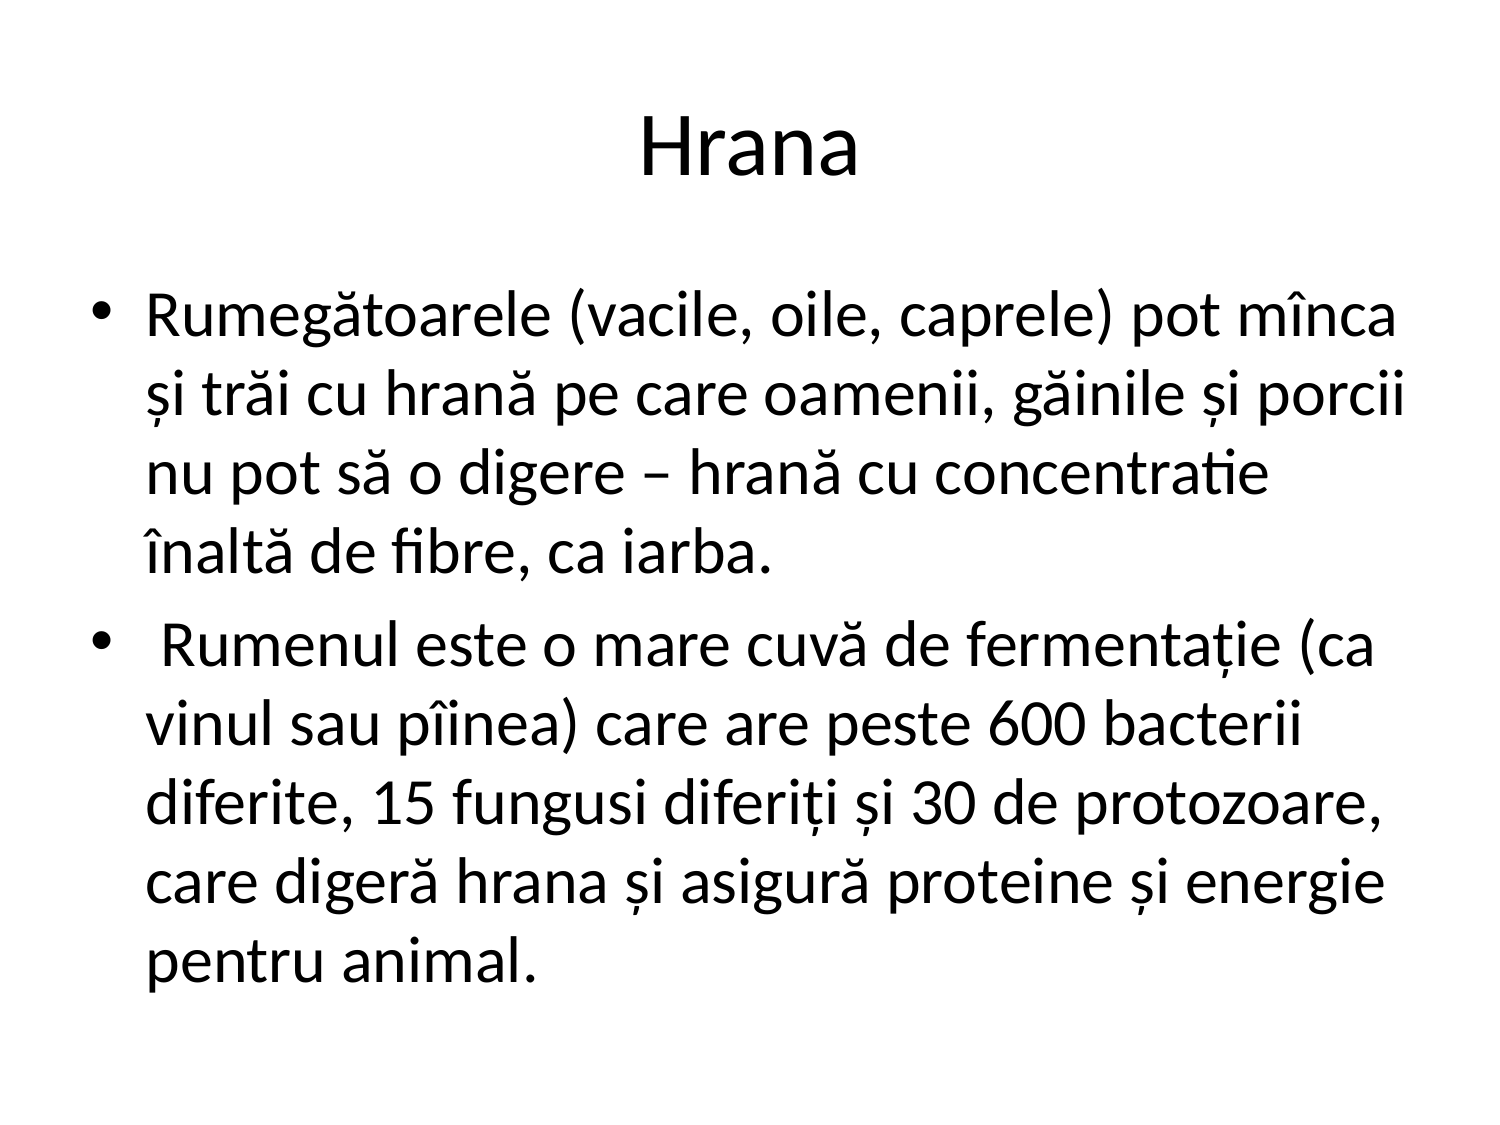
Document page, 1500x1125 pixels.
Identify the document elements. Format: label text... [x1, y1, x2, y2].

list Rumegătoarele (vacile, oile, caprele) pot mînca și trăi cu hrană pe care oamenii, găinile și porcii nu pot să o digere – hrană cu concentratie înaltă de fibre, ca iarba. Rumenul este o mare cuvă de fermentație (ca vinul sau pîinea) care are peste 600 bacterii diferite, 15 fungusi diferiți și 30 de protozoare, care digeră hrana și asigură proteine și energie pentru animal. [75, 262, 1425, 1005]
title Hrana [75, 45, 1425, 233]
